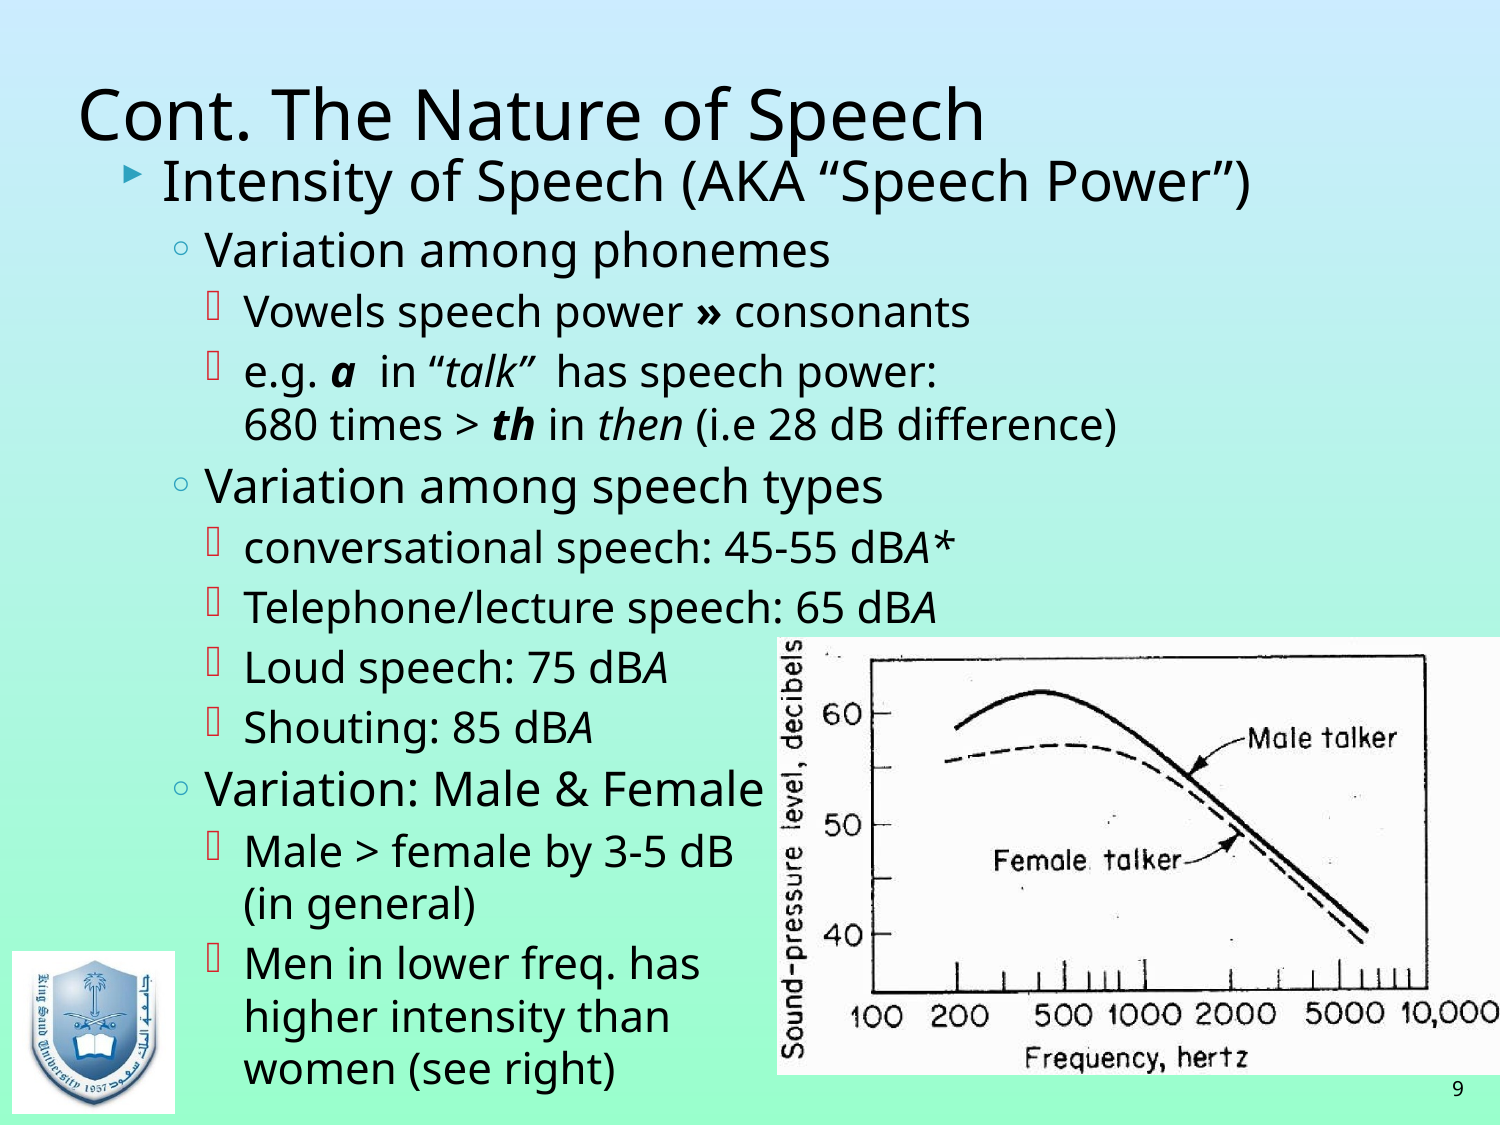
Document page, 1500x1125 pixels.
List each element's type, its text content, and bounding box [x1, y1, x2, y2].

list Intensity of Speech (AKA “Speech Power”) Variation among phonemes Vowels speech power » consonants e.g. a in “talk” has speech power: 680 times > th in then (i.e 28 dB difference) Variation among speech types conversational speech: 45-55 dBA* Telephone/lecture speech: 65 dBA Loud speech: 75 dBA Shouting: 85 dBA Variation: Male & Female Male > female by 3-5 dB (in general) Men in lower freq. has higher intensity than women (see right) [87, 137, 1438, 1113]
picture [777, 637, 1500, 1076]
picture [12, 951, 175, 1114]
title Cont. The Nature of Speech [62, 62, 1413, 163]
slide_number 9 [1418, 1083, 1479, 1112]
